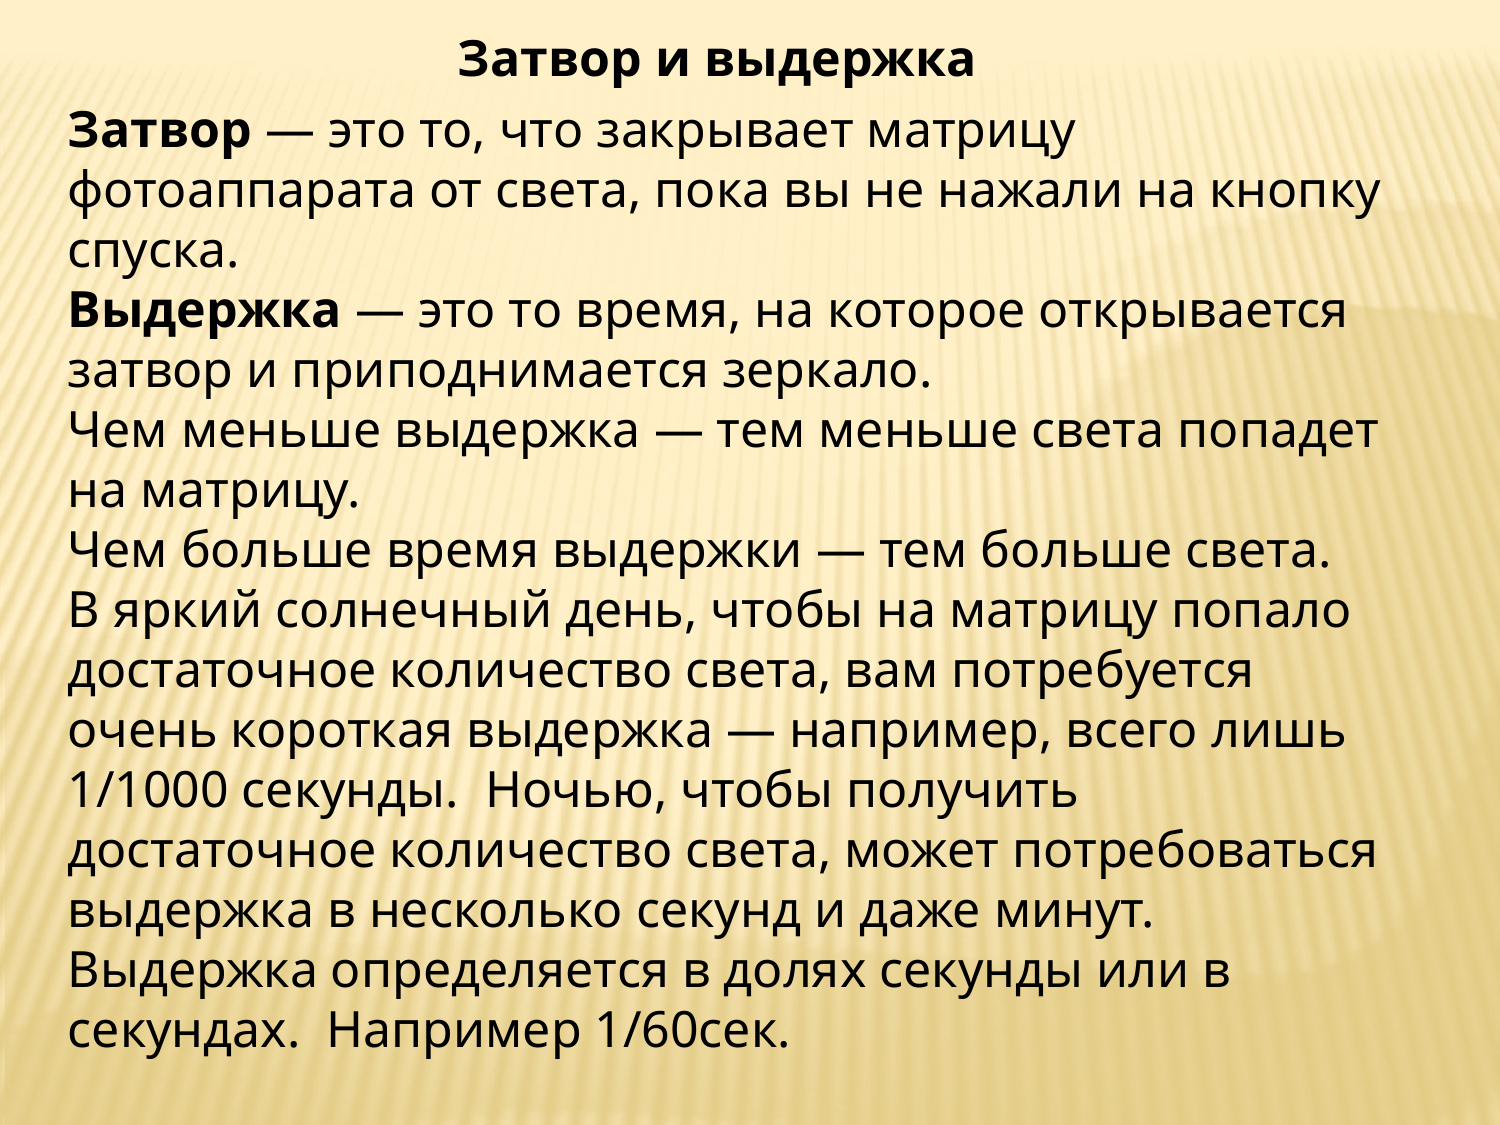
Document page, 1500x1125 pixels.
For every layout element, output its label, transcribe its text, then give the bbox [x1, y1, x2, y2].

text_box Затвор — это то, что закрывает матрицу фотоаппарата от света, пока вы не нажали на кнопку спуска. Выдержка — это то время, на которое открывается затвор и приподнимается зеркало. Чем меньше выдержка — тем меньше света попадет на матрицу. Чем больше время выдержки — тем больше света. В яркий солнечный день, чтобы на матрицу попало достаточное количество света, вам потребуется очень короткая выдержка — например, всего лишь 1/1000 секунды. Ночью, чтобы получить достаточное количество света, может потребоваться выдержка в несколько секунд и даже минут. Выдержка определяется в долях секунды или в секундах. Например 1/60сек. [53, 89, 1407, 1125]
text_box Затвор и выдержка [443, 19, 992, 89]
